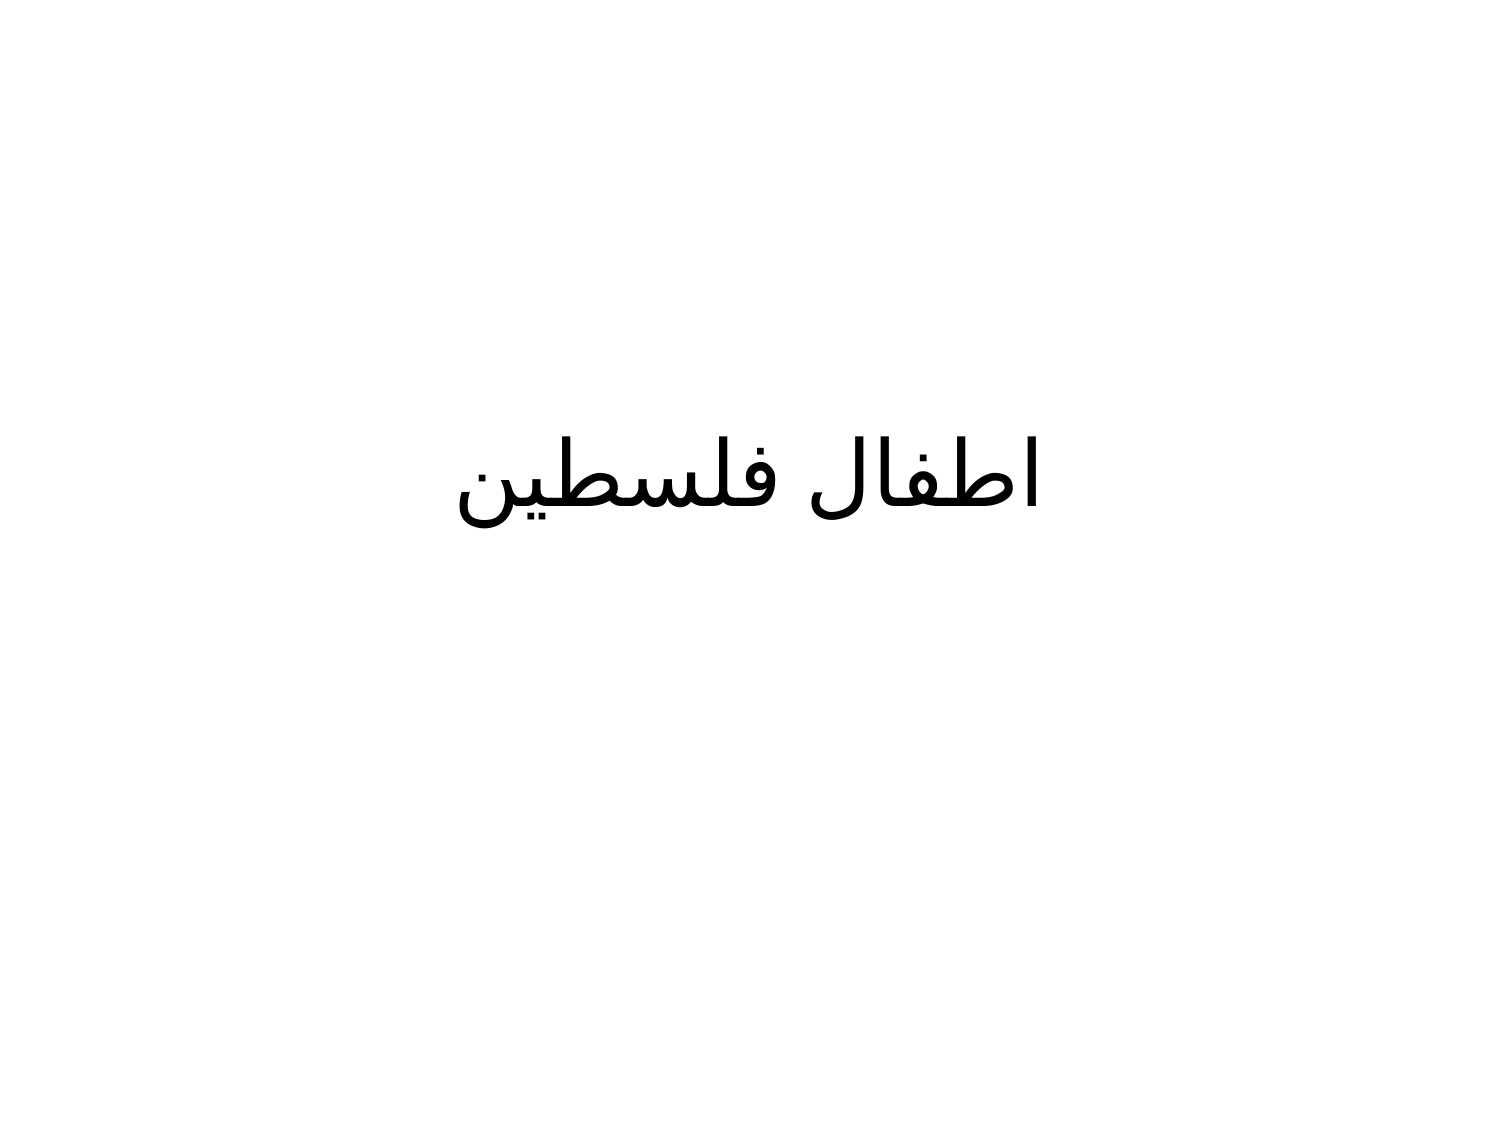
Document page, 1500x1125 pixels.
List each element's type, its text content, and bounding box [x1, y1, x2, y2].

title اطفال فلسطين [112, 349, 1388, 591]
